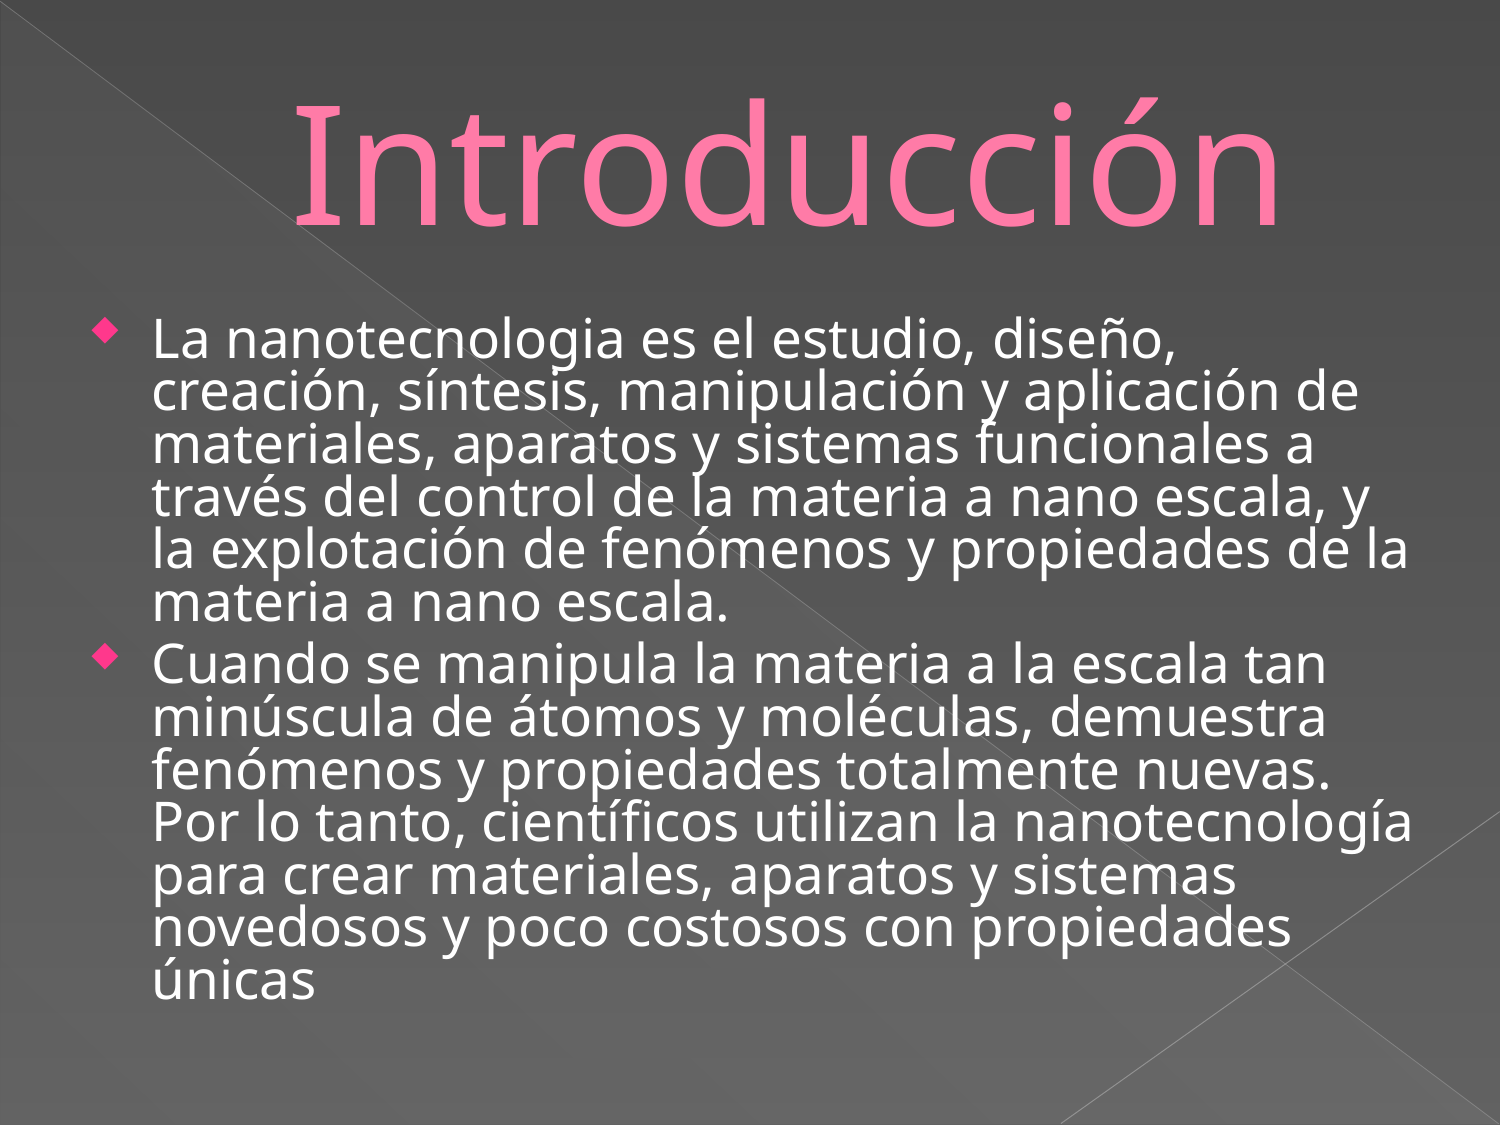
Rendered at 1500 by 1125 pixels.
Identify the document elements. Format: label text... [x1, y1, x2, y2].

list La nanotecnologia es el estudio, diseño, creación, síntesis, manipulación y aplicación de materiales, aparatos y sistemas funcionales a través del control de la materia a nano escala, y la explotación de fenómenos y propiedades de la materia a nano escala. Cuando se manipula la materia a la escala tan minúscula de átomos y moléculas, demuestra fenómenos y propiedades totalmente nuevas. Por lo tanto, científicos utilizan la nanotecnología para crear materiales, aparatos y sistemas novedosos y poco costosos con propiedades únicas [74, 308, 1426, 1060]
title Introducción [74, 43, 1426, 274]
